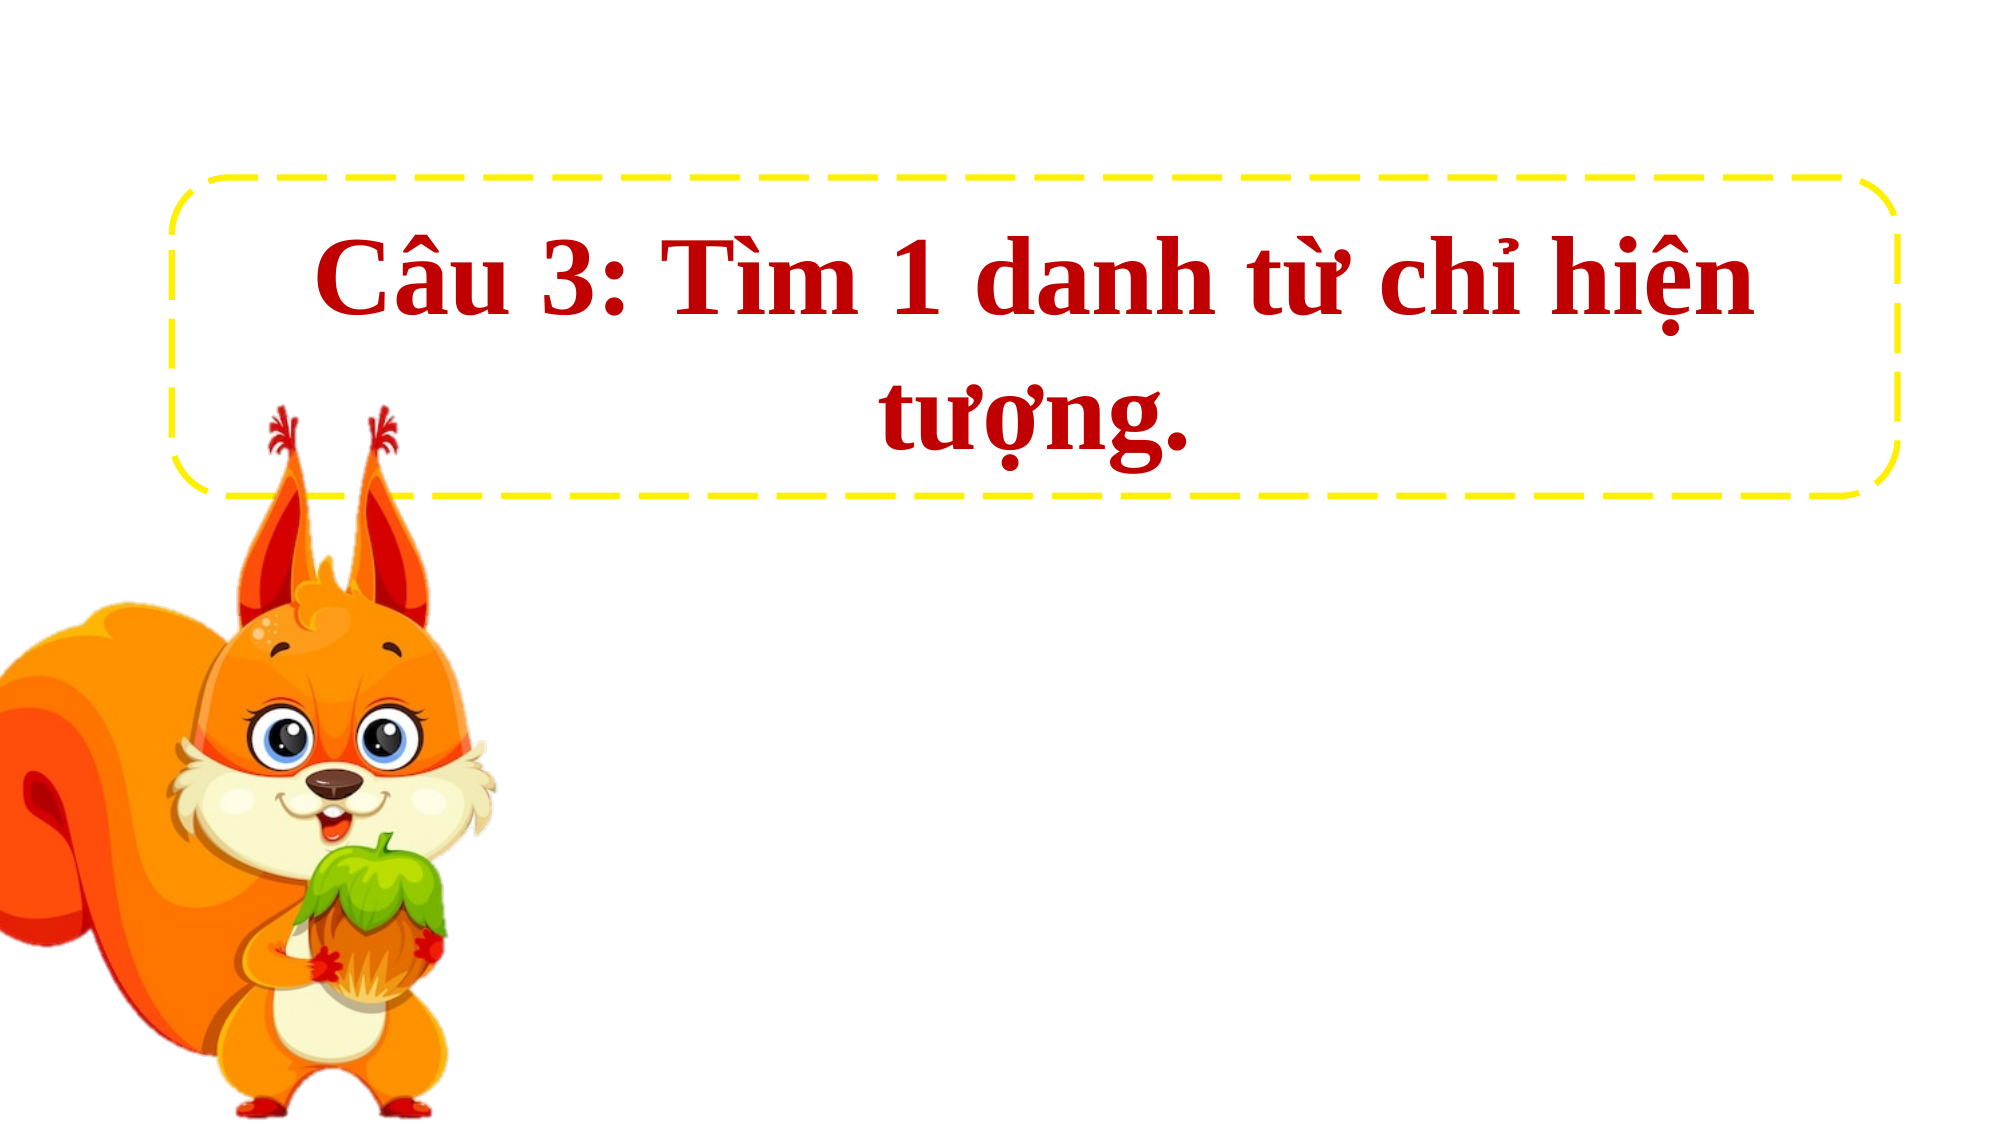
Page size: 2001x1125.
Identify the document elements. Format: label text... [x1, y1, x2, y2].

picture [0, 321, 642, 1125]
text_box Câu 3: Tìm 1 danh từ chỉ hiện tượng. [171, 177, 1898, 496]
